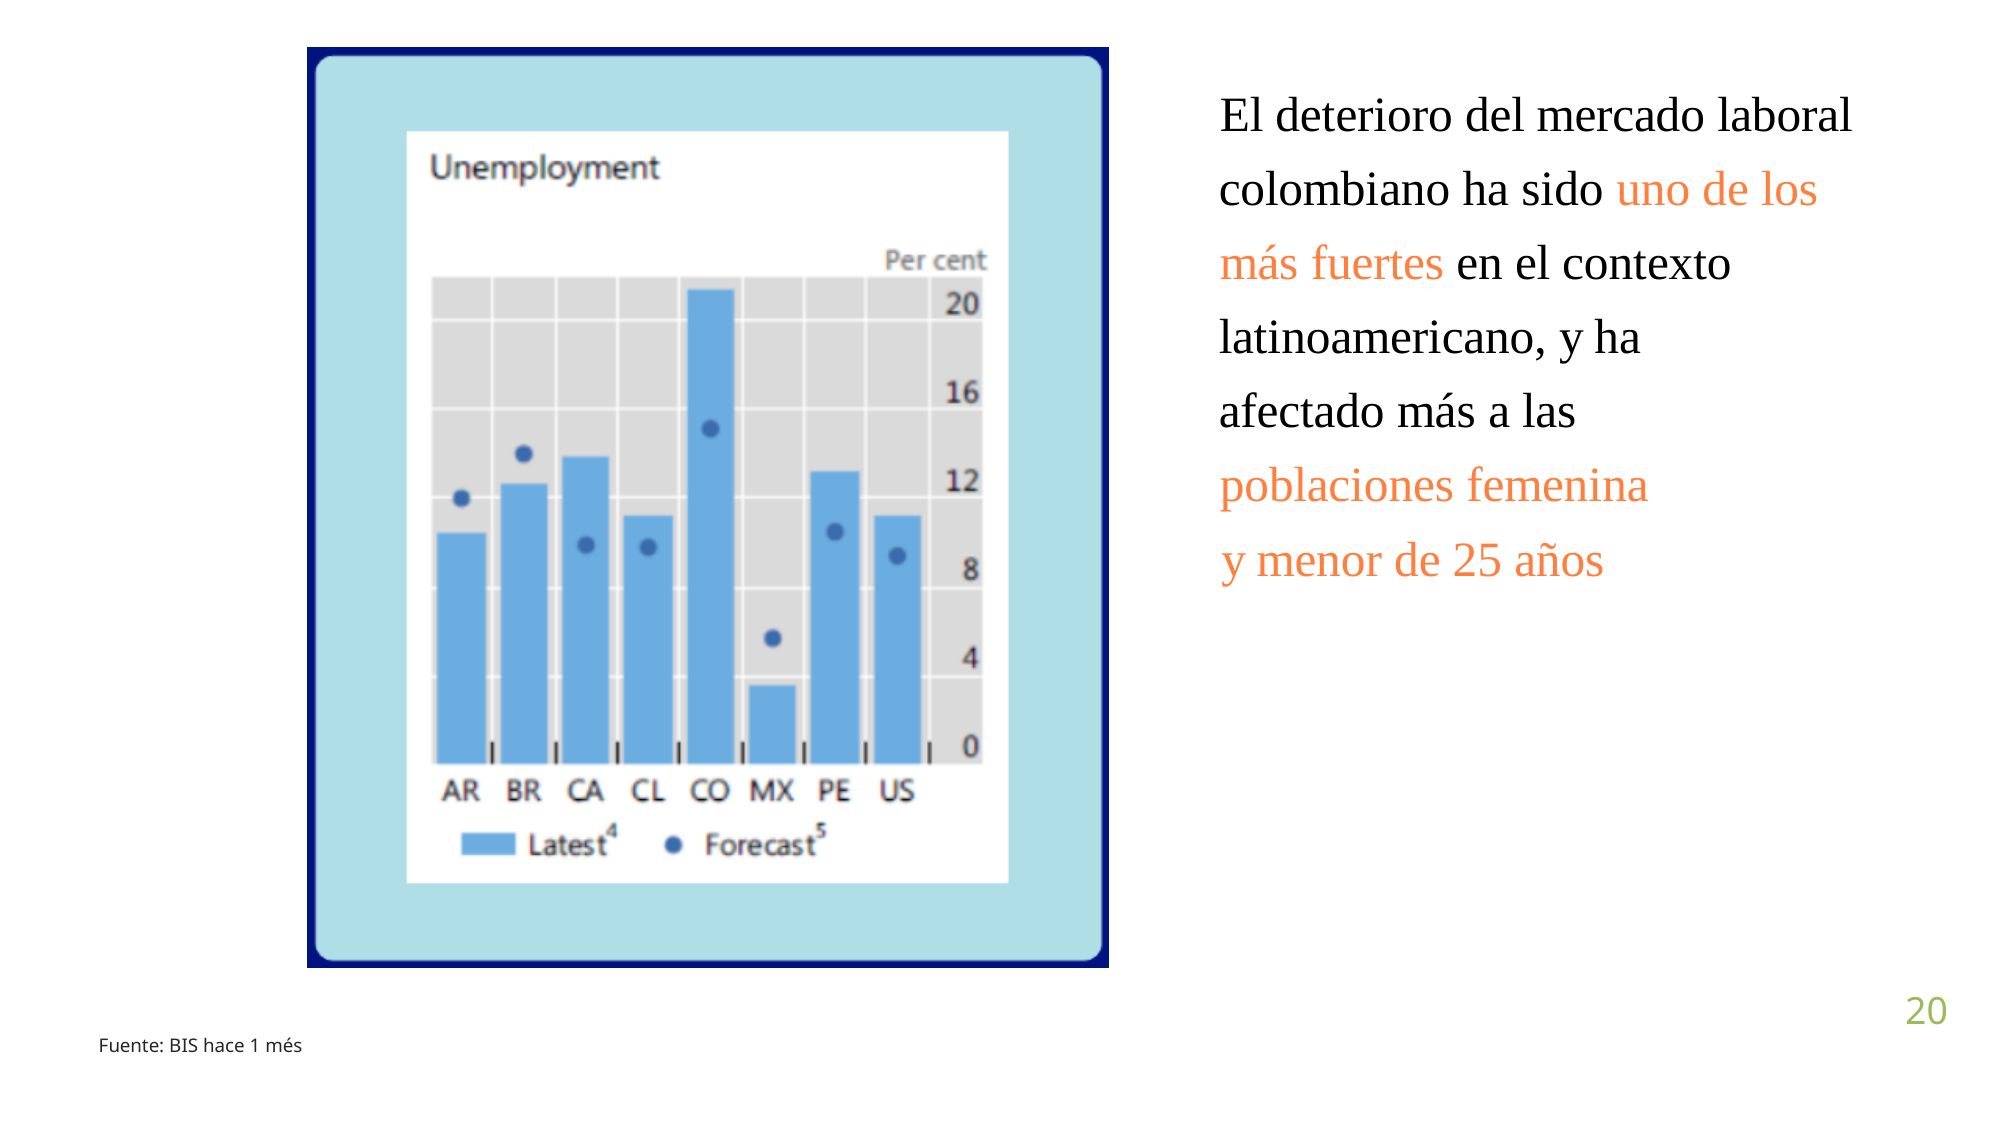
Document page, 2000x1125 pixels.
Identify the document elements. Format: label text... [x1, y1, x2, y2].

picture [306, 47, 1110, 968]
slide_number 20 [1853, 967, 2000, 1058]
list Fuente: BIS hace 1 més [78, 1023, 1851, 1083]
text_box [1212, 86, 1876, 597]
